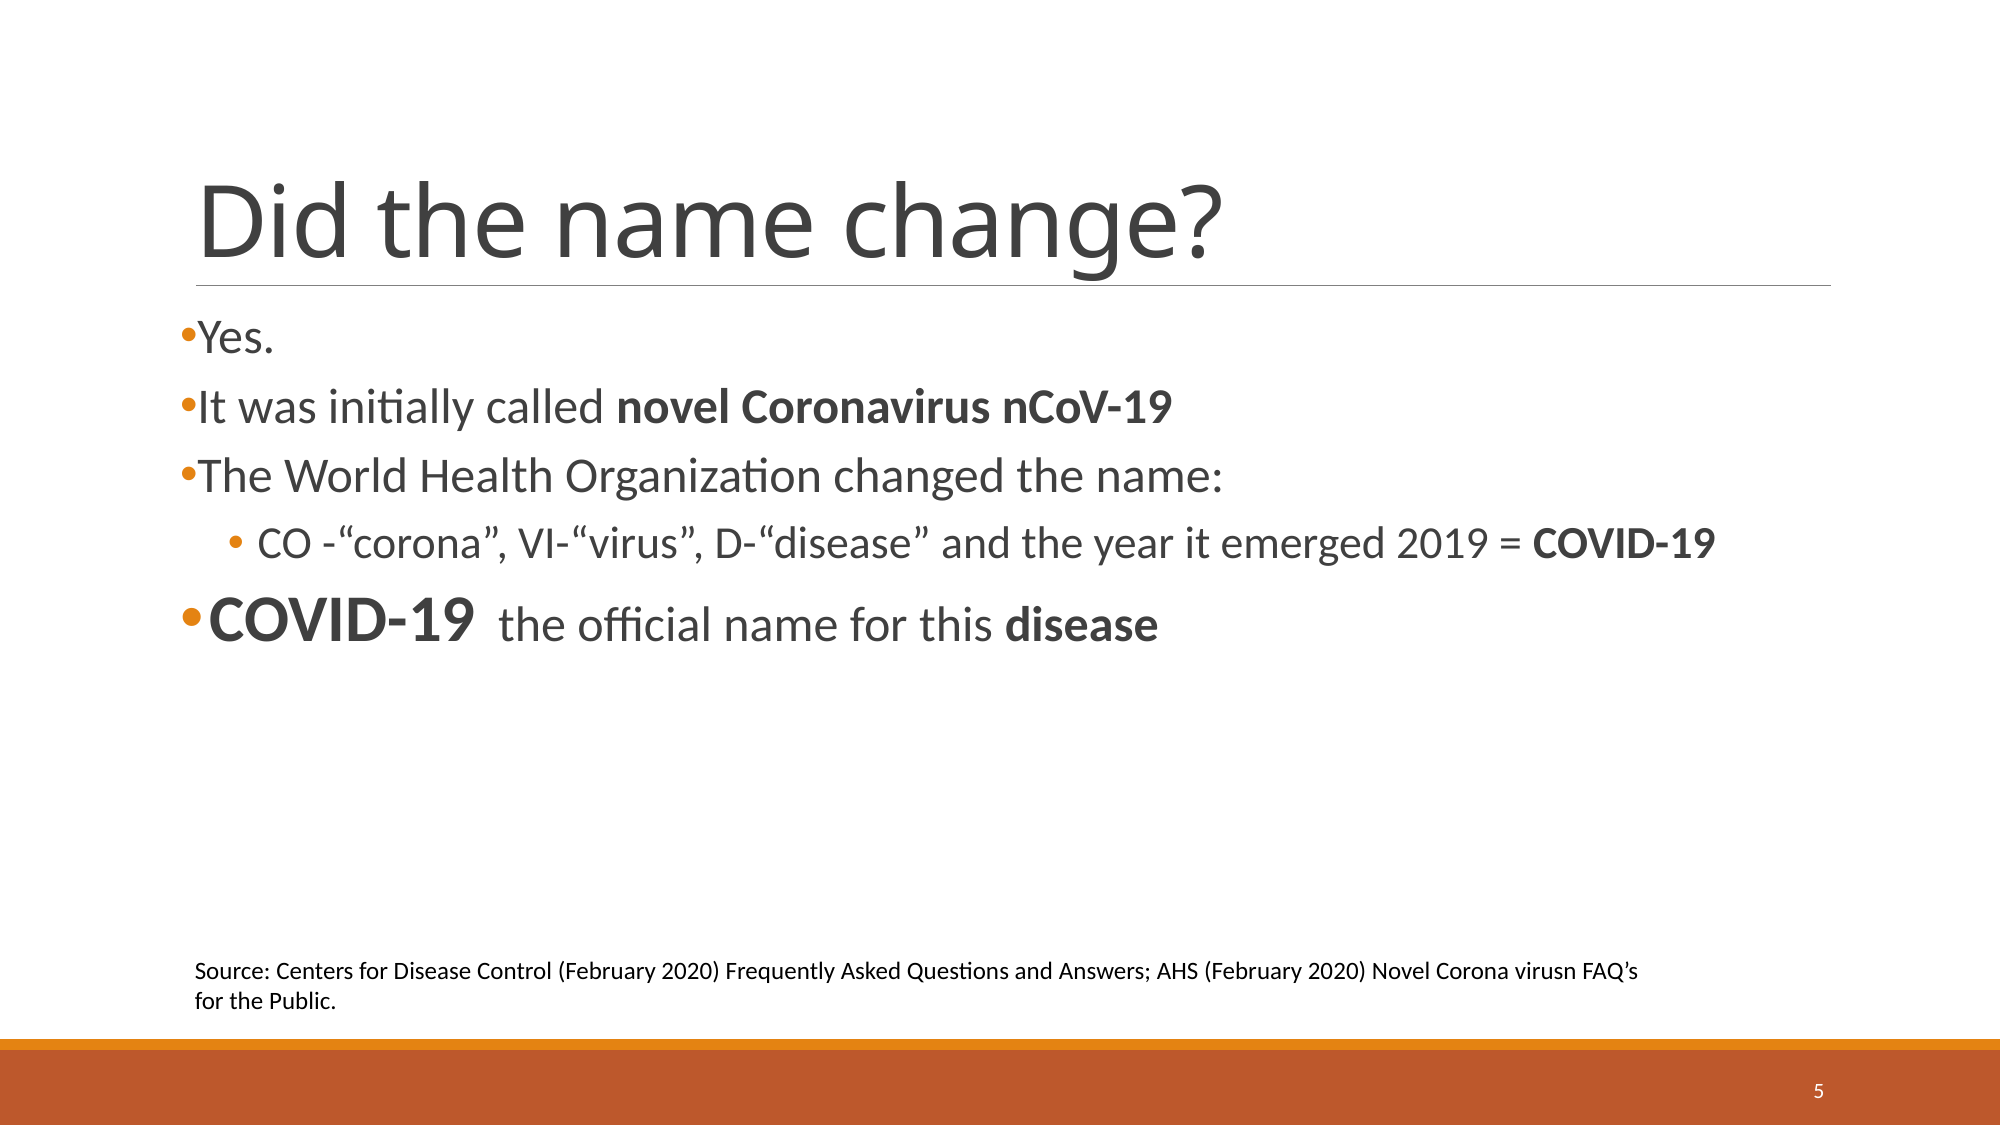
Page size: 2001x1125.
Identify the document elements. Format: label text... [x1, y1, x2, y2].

list Yes. It was initially called novel Coronavirus nCoV-19 The World Health Organization changed the name: CO -“corona”, VI-“virus”, D-“disease” and the year it emerged 2019 = COVID-19 COVID-19 the official name for this disease [180, 302, 1914, 963]
title Did the name change? [180, 47, 1830, 285]
slide_number 5 [1624, 1059, 1840, 1120]
text_box Source: Centers for Disease Control (February 2020) Frequently Asked Questions and Answers; AHS (February 2020) Novel Corona virusn FAQ’s for the Public. [179, 947, 1673, 1023]
